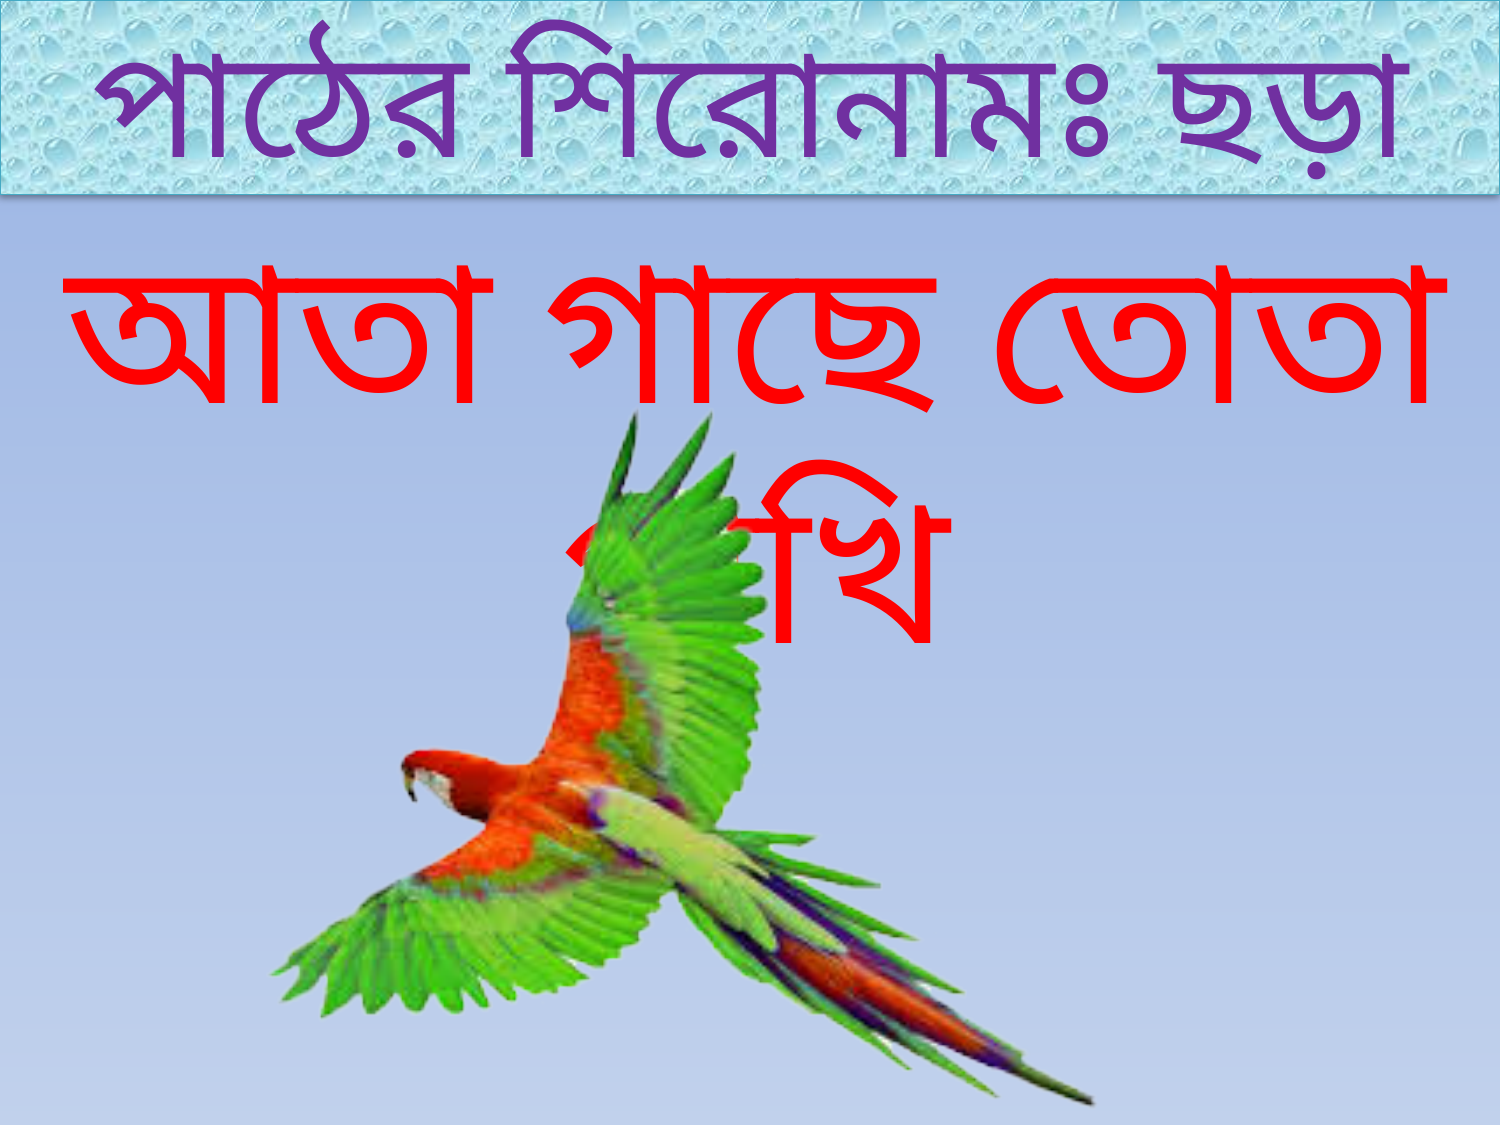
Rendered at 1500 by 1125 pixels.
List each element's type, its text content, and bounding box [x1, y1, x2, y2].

text_box আতা গাছে তোতা পাখি [5, 195, 1500, 691]
picture [265, 403, 1111, 1125]
text_box পাঠের শিরোনামঃ ছড়া [0, 0, 1500, 195]
